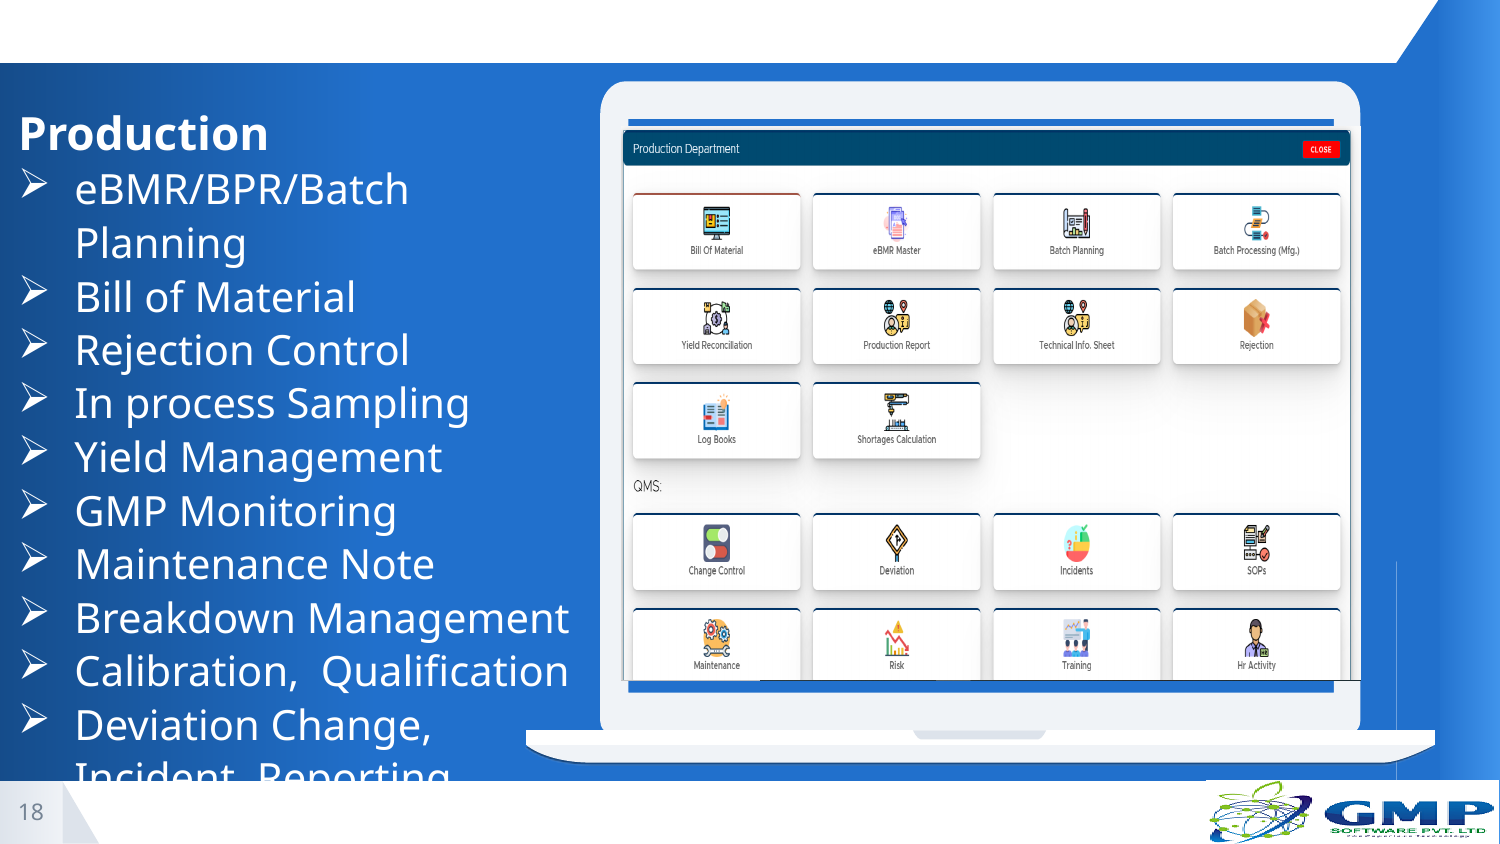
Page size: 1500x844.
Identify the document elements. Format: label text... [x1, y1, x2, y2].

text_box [525, 81, 1436, 763]
slide_number 18 [0, 781, 63, 844]
text_box Production eBMR/BPR/Batch Planning Bill of Material Rejection Control In process Sampling Yield Management GMP Monitoring Maintenance Note Breakdown Management Calibration, Qualification Deviation Change, Incident, Reporting [3, 93, 597, 810]
picture [621, 126, 1361, 682]
picture [1206, 780, 1500, 844]
